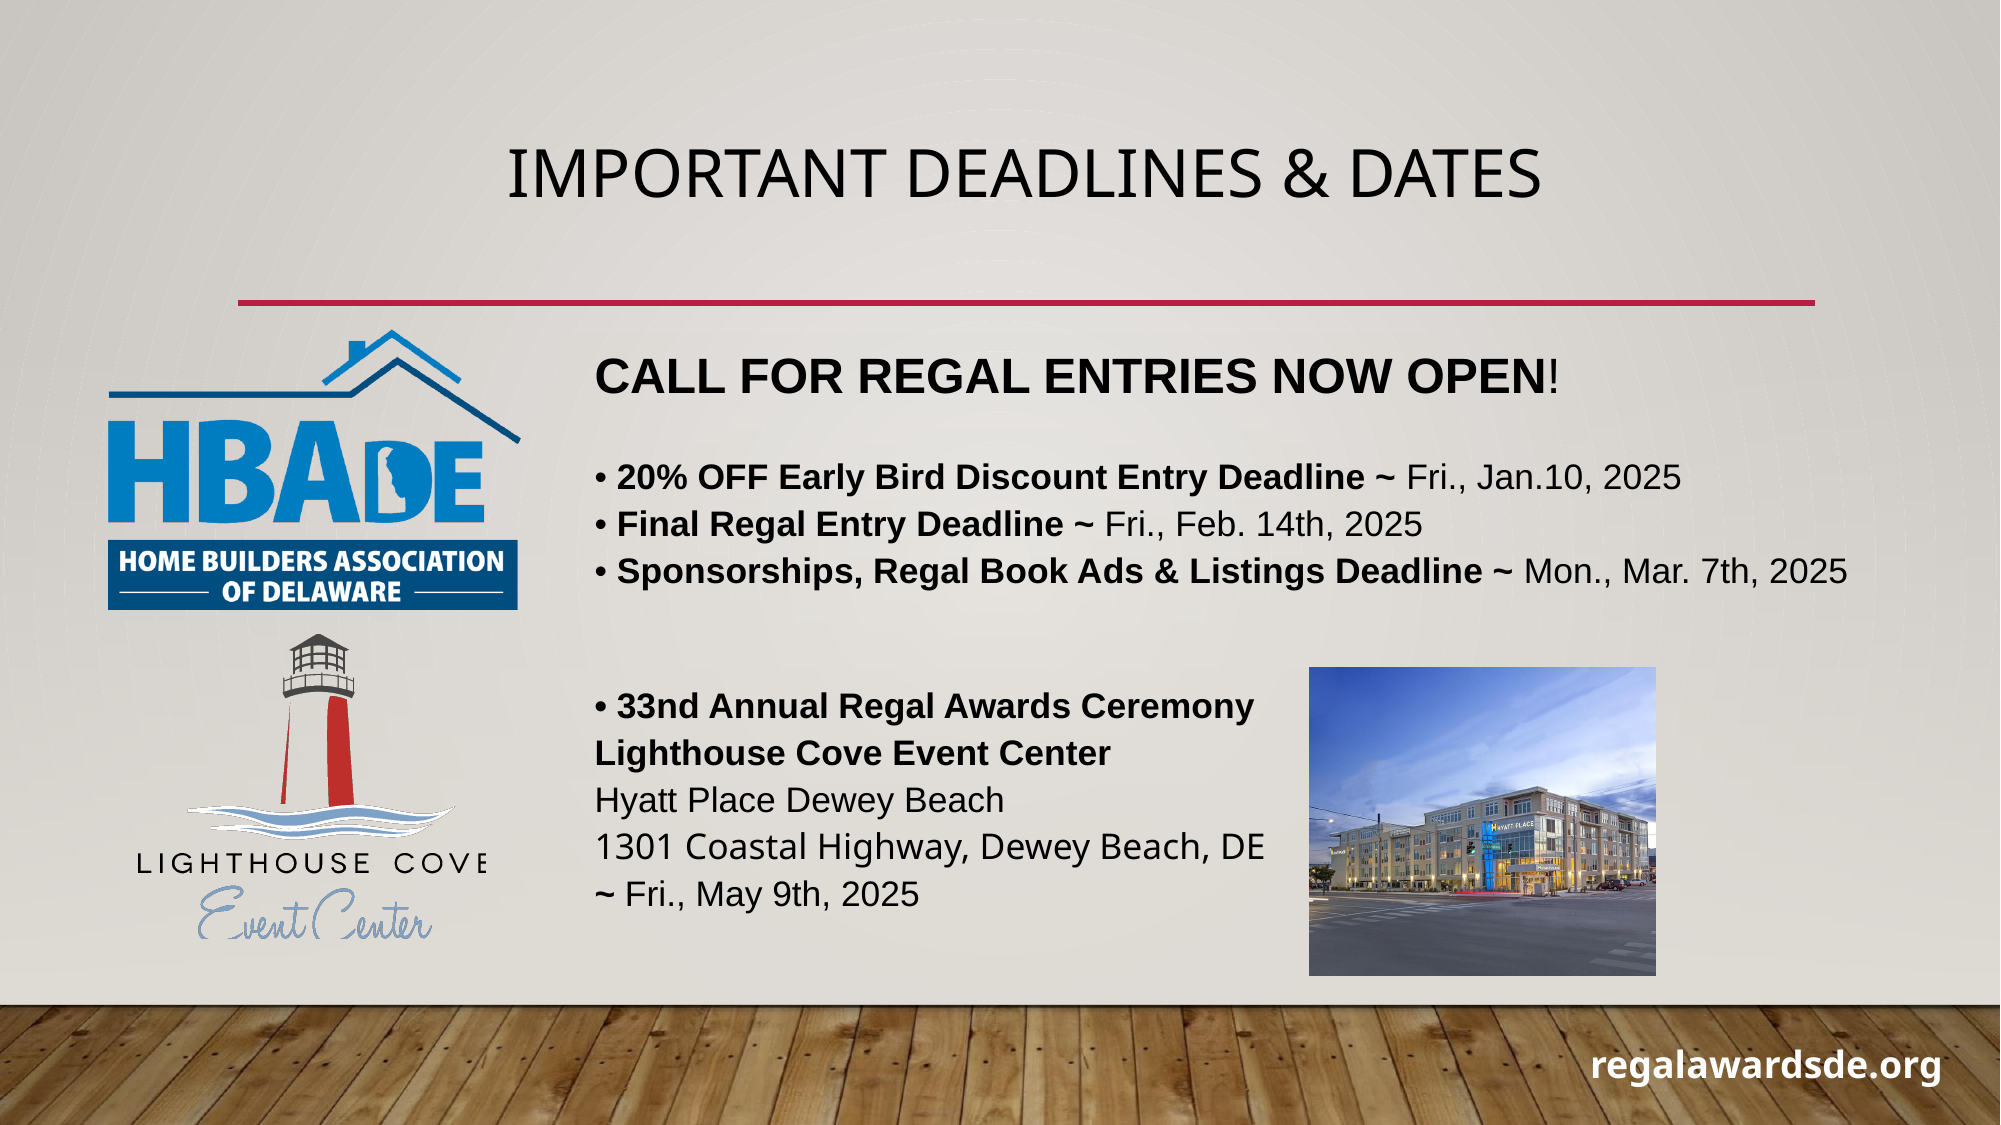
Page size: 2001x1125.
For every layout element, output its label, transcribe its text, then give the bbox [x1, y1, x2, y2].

picture [1308, 667, 1656, 976]
text_box regalawardsde.org [1401, 1033, 1959, 1095]
list CALL FOR REGAL ENTRIES NOW OPEN! • 20% OFF Early Bird Discount Entry Deadline ~ Fri., Jan.10, 2025 • Final Regal Entry Deadline ~ Fri., Feb. 14th, 2025 • Sponsorships, Regal Book Ads & Listings Deadline ~ Mon., Mar. 7th, 2025 • 33nd Annual Regal Awards Ceremony Lighthouse Cove Event Center Hyatt Place Dewey Beach 1301 Coastal Highway, Dewey Beach, DE ~ Fri., May 9th, 2025 [579, 330, 1869, 965]
picture [138, 633, 486, 939]
picture [0, 1005, 2000, 1125]
picture [108, 328, 521, 610]
title IMPORTANT DEADLINES & DATES [238, 131, 1814, 305]
